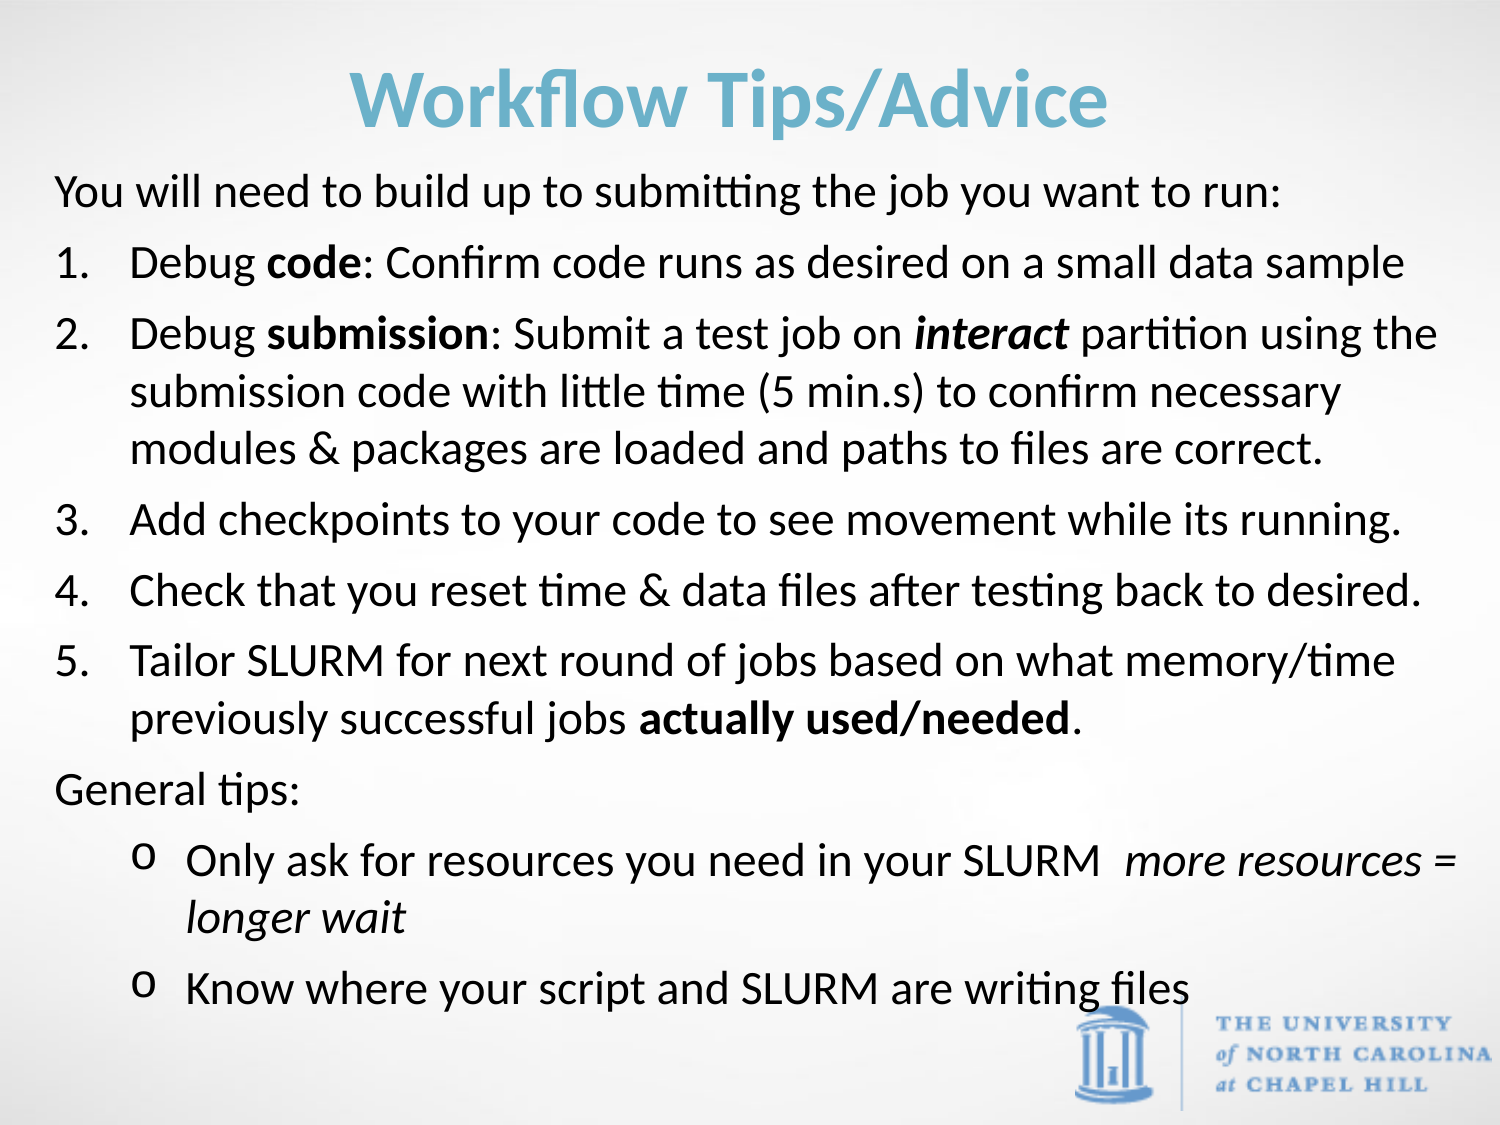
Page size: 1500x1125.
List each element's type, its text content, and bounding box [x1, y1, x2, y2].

text_box You will need to build up to submitting the job you want to run: Debug code: Confirm code runs as desired on a small data sample Debug submission: Submit a test job on interact partition using the submission code with little time (5 min.s) to confirm necessary modules & packages are loaded and paths to files are correct. Add checkpoints to your code to see movement while its running. Check that you reset time & data files after testing back to desired. Tailor SLURM for next round of jobs based on what memory/time previously successful jobs actually used/needed. General tips: Only ask for resources you need in your SLURM more resources = longer wait Know where your script and SLURM are writing files [39, 152, 1473, 949]
title Workflow Tips/Advice [39, 36, 1421, 140]
picture [0, 0, 1500, 1125]
